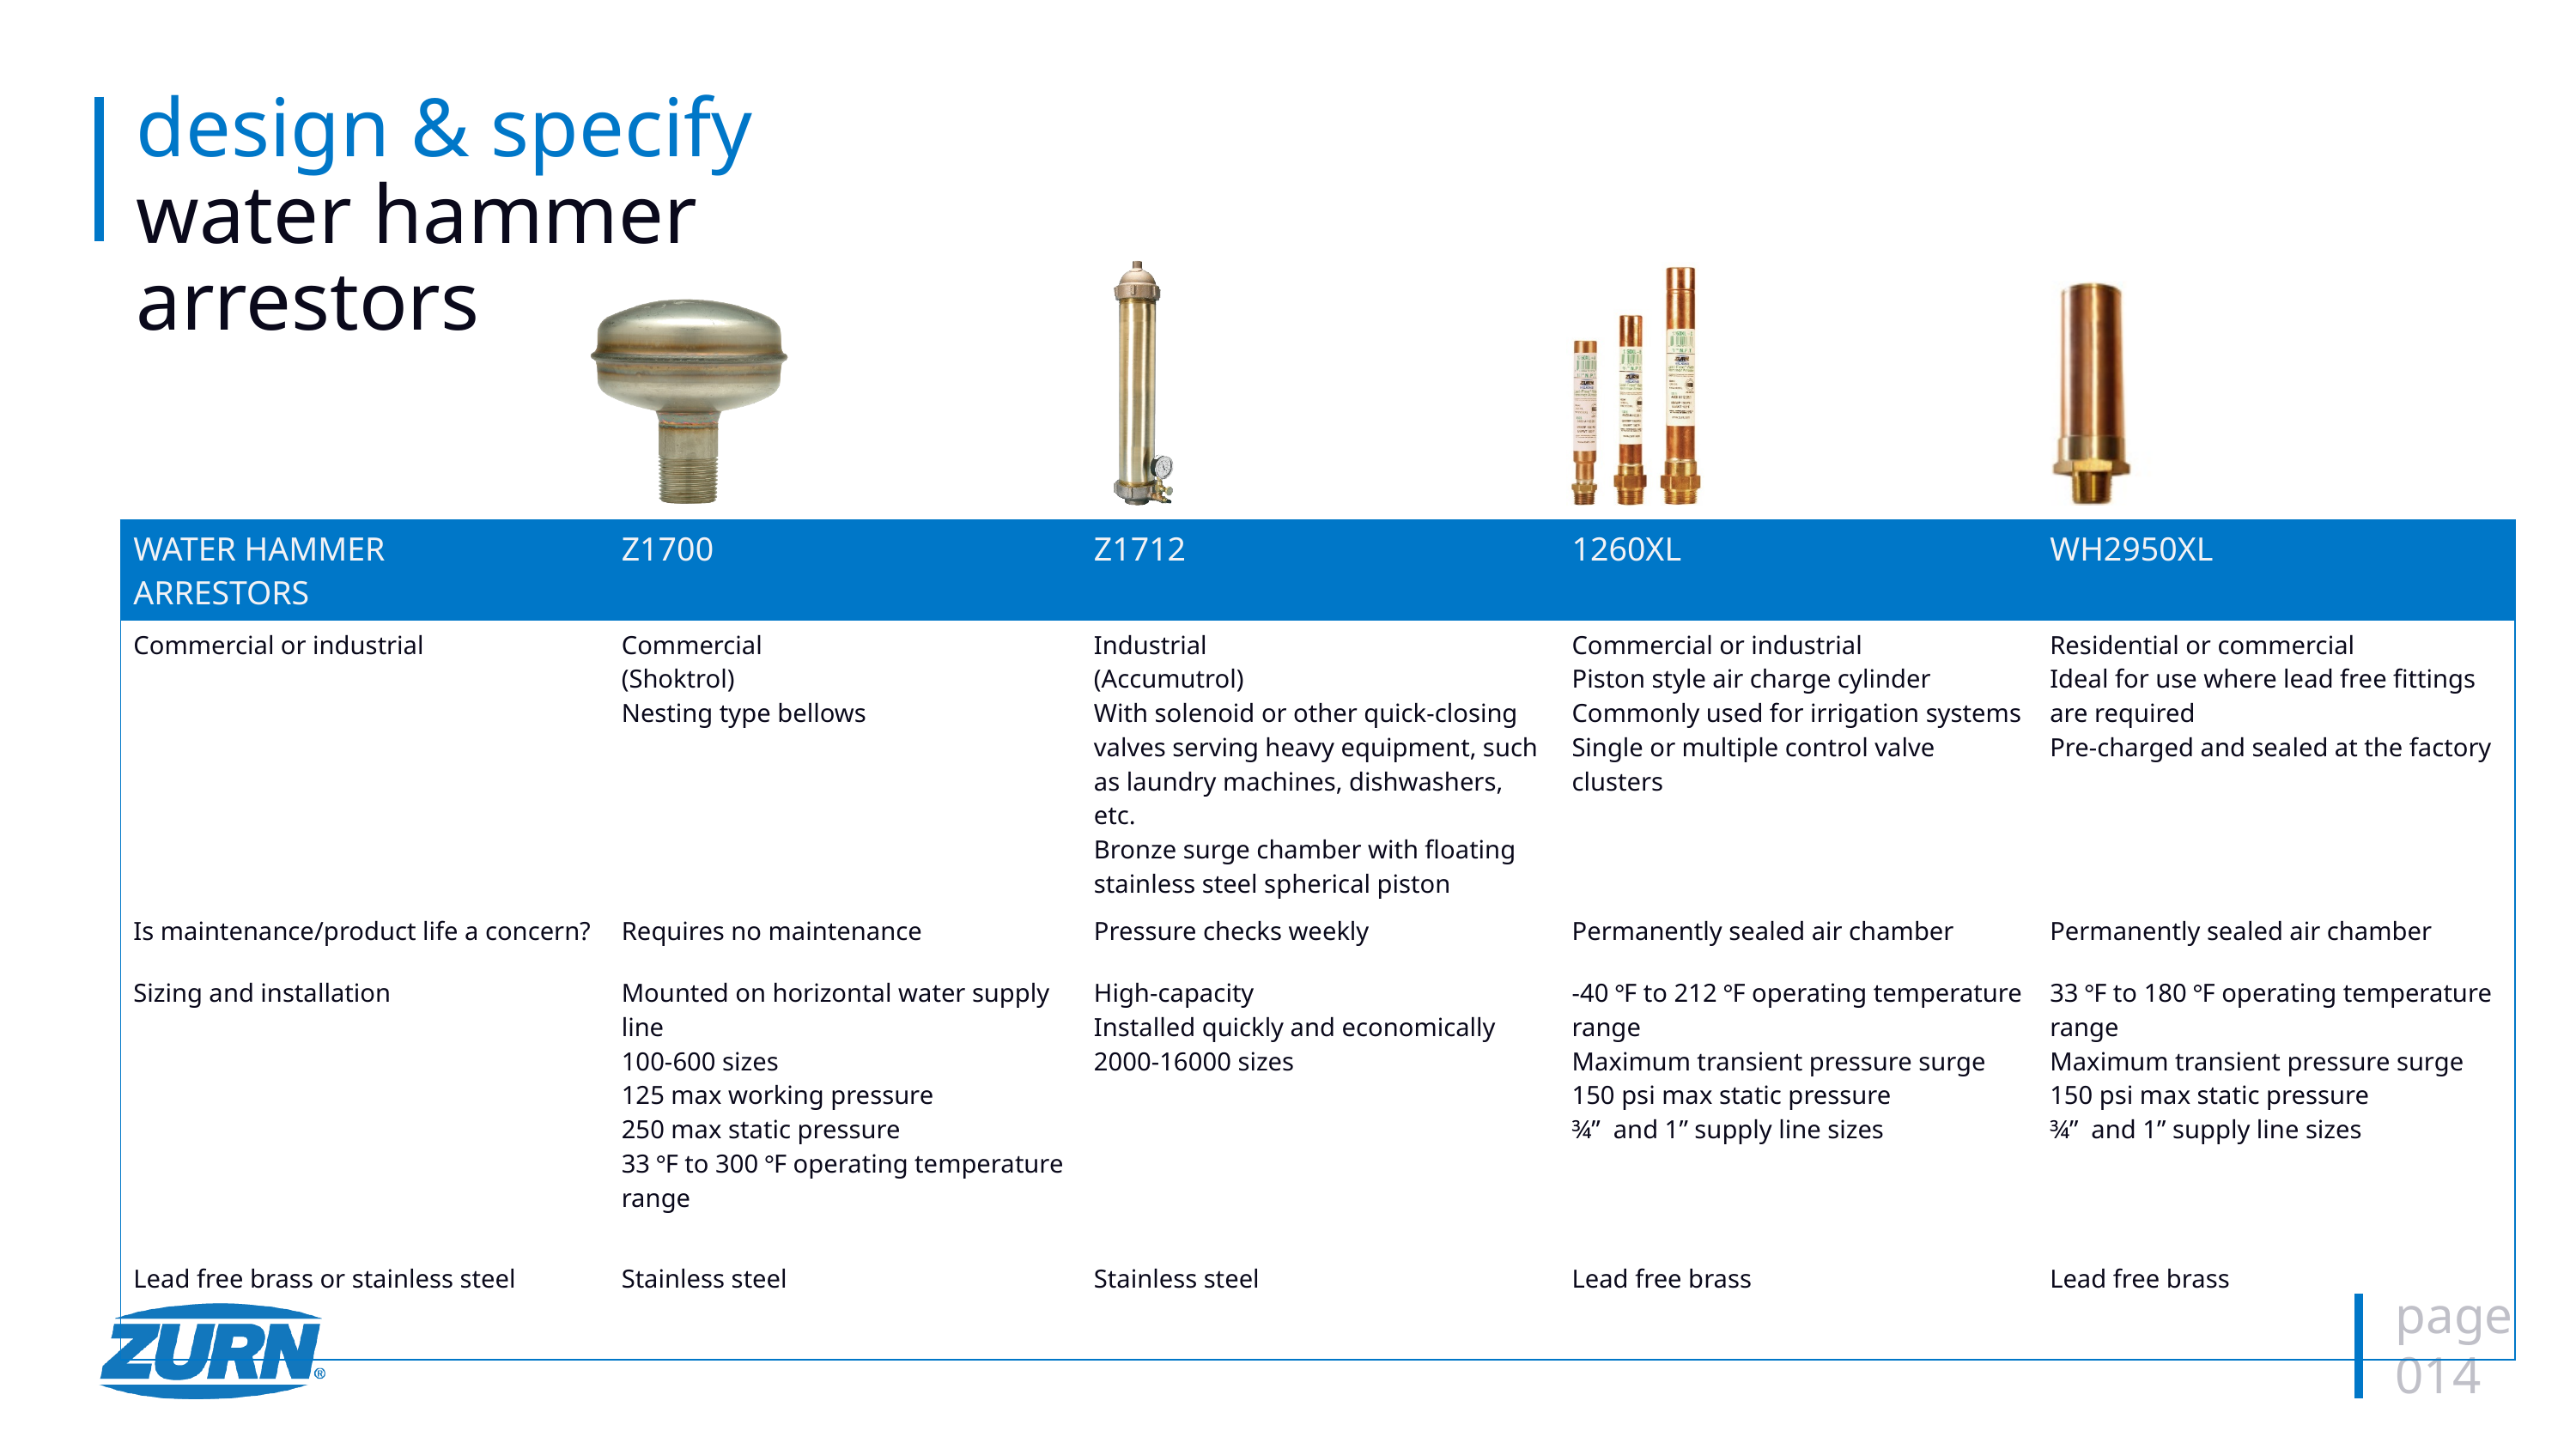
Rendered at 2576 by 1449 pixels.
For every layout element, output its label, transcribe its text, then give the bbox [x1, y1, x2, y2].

picture [1106, 255, 1179, 514]
table_cell Sizing and installation [121, 969, 609, 1255]
picture [586, 294, 791, 510]
table_cell High-capacity Installed quickly and economically 2000-16000 sizes [1081, 969, 1559, 1255]
table_cell Industrial (Accumutrol) With solenoid or other quick-closing valves serving heavy equipment, such as laundry machines, dishwashers, etc. Bronze surge chamber with floating stainless steel spherical piston [1081, 621, 1559, 906]
slide_number page 014 [2383, 1277, 2576, 1412]
table_cell Lead free brass or stainless steel [121, 1255, 609, 1359]
table_cell Commercial or industrial Piston style air charge cylinder Commonly used for irrigation systems Single or multiple control valve clusters [1559, 621, 2037, 906]
table_cell Commercial (Shoktrol) Nesting type bellows [609, 621, 1081, 906]
table_cell 33 °F to 180 °F operating temperature range Maximum transient pressure surge 150 psi max static pressure ¾” and 1” supply line sizes [2037, 969, 2514, 1255]
table_cell Commercial or industrial [121, 621, 609, 906]
title design & specify water hammer arrestors [123, 80, 1020, 270]
table_cell Pressure checks weekly [1081, 906, 1559, 969]
table_header Z1712 [1081, 521, 1559, 621]
table_header Z1700 [609, 521, 1081, 621]
table_cell Permanently sealed air chamber [1559, 906, 2037, 969]
picture [1979, 281, 2204, 506]
table_header WATER HAMMER ARRESTORS [121, 521, 609, 621]
table_cell Requires no maintenance [609, 906, 1081, 969]
table_cell -40 °F to 212 °F operating temperature range Maximum transient pressure surge 150 psi max static pressure ¾” and 1” supply line sizes [1559, 969, 2037, 1255]
table_cell Stainless steel [609, 1255, 1081, 1359]
table_cell Stainless steel [1081, 1255, 1559, 1359]
table_header WH2950XL [2037, 521, 2514, 621]
table_cell Lead free brass [1559, 1255, 2037, 1359]
table_cell Is maintenance/product life a concern? [121, 906, 609, 969]
table_cell Residential or commercial Ideal for use where lead free fittings are required Pre-charged and sealed at the factory [2037, 621, 2514, 906]
picture [1566, 262, 1704, 510]
table_cell Mounted on horizontal water supply line 100-600 sizes 125 max working pressure 250 max static pressure 33 °F to 300 °F operating temperature range [609, 969, 1081, 1255]
table_header 1260XL [1559, 521, 2037, 621]
picture [99, 1303, 325, 1399]
table_cell Permanently sealed air chamber [2037, 906, 2514, 969]
table_cell Lead free brass [2037, 1255, 2514, 1359]
